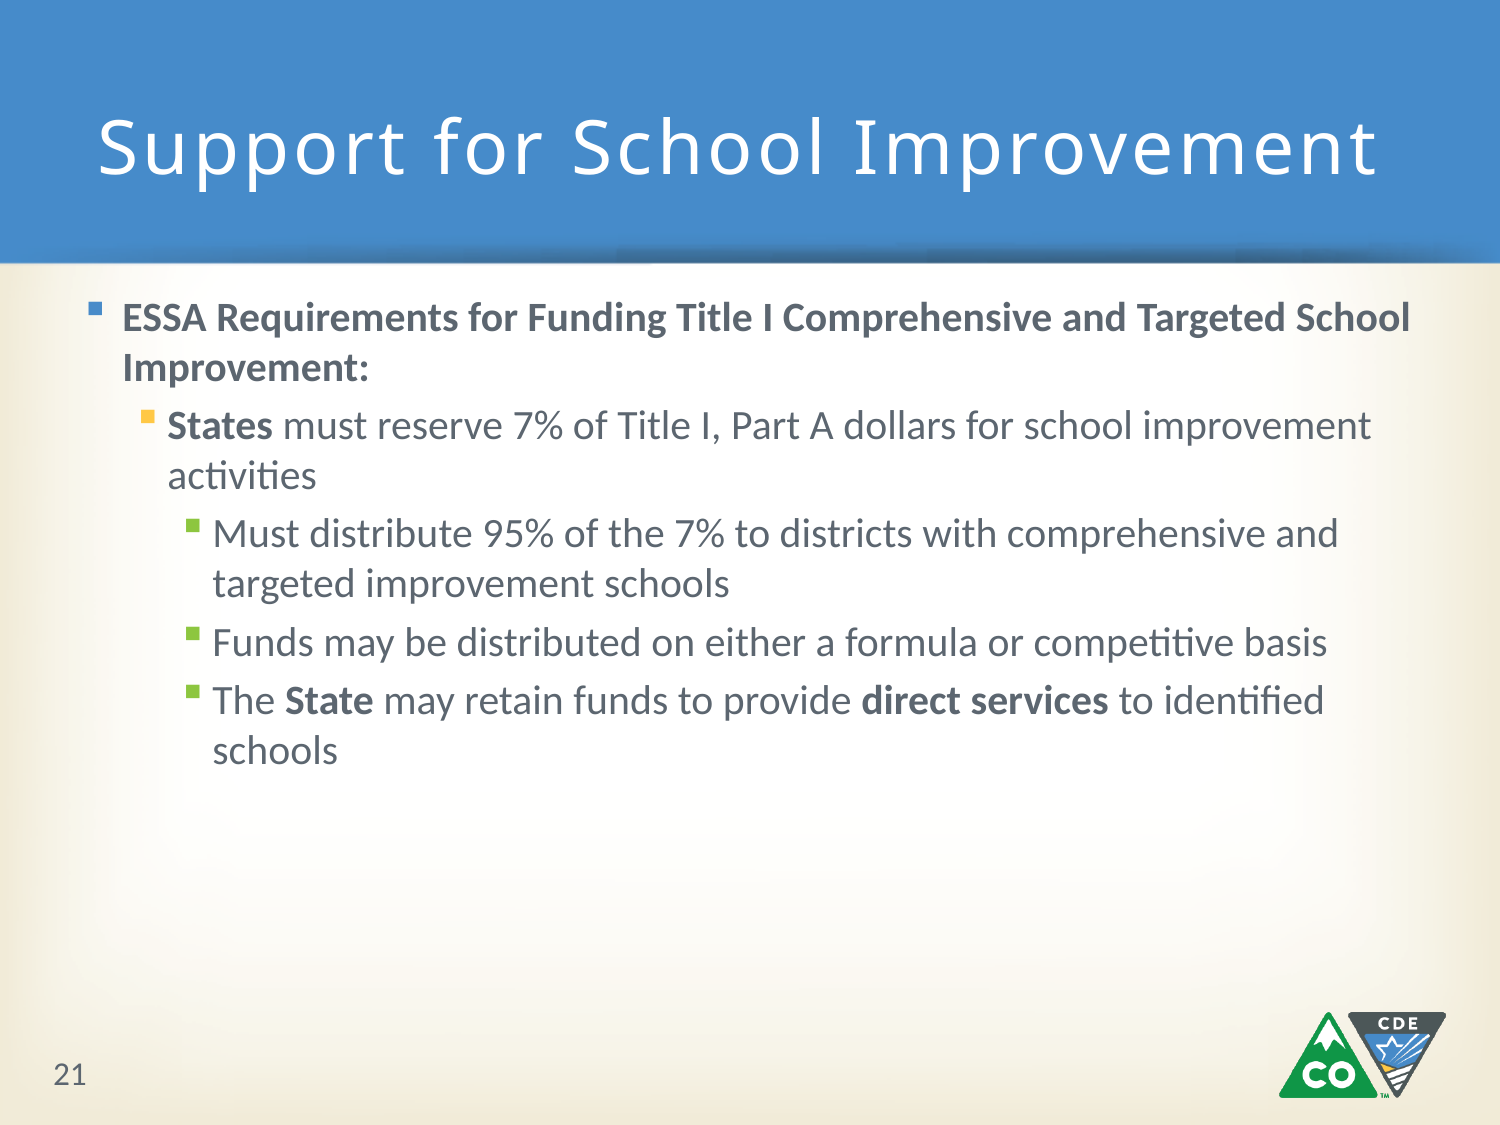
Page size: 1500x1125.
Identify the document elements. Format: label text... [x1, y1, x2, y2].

text_box 21 [38, 1044, 306, 1100]
title Support for School Improvement [62, 58, 1438, 232]
list ESSA Requirements for Funding Title I Comprehensive and Targeted School Improvement: States must reserve 7% of Title I, Part A dollars for school improvement activities Must distribute 95% of the 7% to districts with comprehensive and targeted improvement schools Funds may be distributed on either a formula or competitive basis The State may retain funds to provide direct services to identified schools [62, 281, 1442, 825]
picture [0, 0, 1500, 1125]
